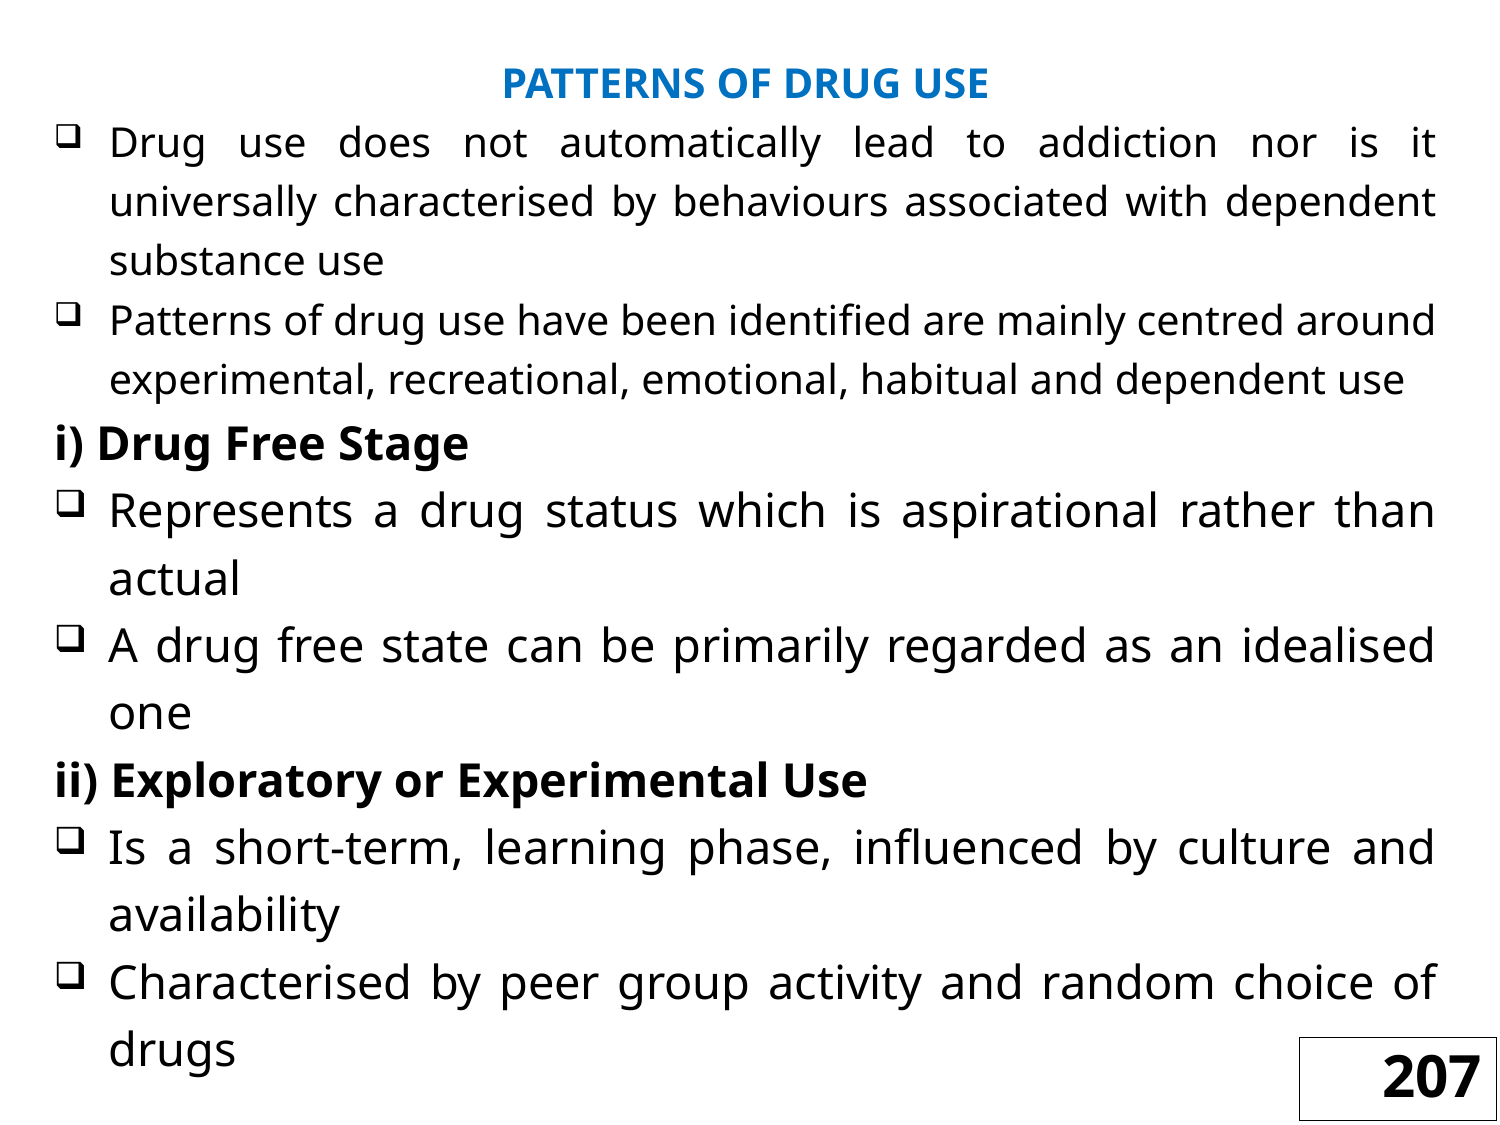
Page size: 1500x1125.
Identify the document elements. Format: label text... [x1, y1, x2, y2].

list PATTERNS OF DRUG USE Drug use does not automatically lead to addiction nor is it universally characterised by behaviours associated with dependent substance use Patterns of drug use have been identified are mainly centred around experimental, recreational, emotional, habitual and dependent use i) Drug Free Stage Represents a drug status which is aspirational rather than actual A drug free state can be primarily regarded as an idealised one ii) Exploratory or Experimental Use Is a short-term, learning phase, influenced by culture and availability Characterised by peer group activity and random choice of drugs [39, 39, 1452, 1097]
slide_number 207 [1299, 1037, 1497, 1121]
